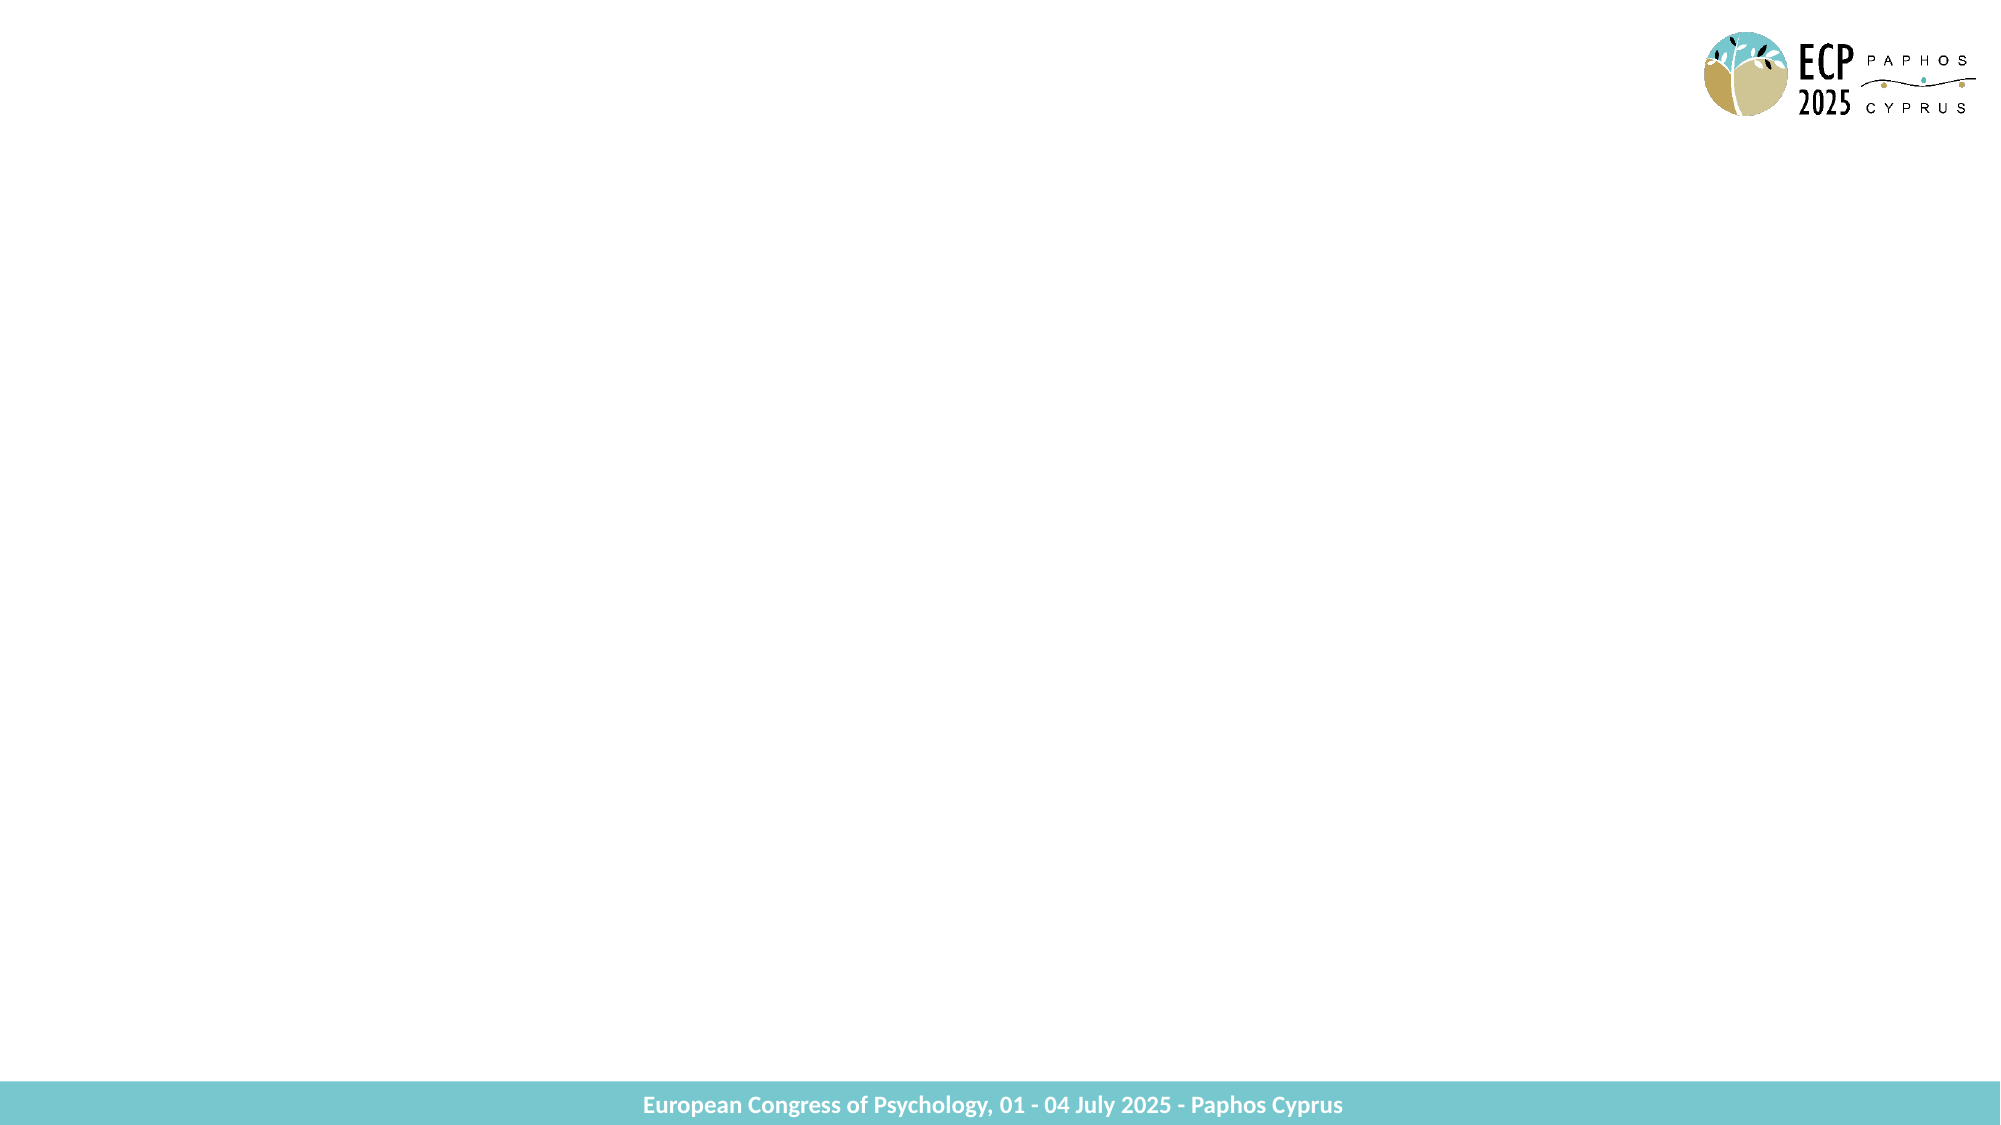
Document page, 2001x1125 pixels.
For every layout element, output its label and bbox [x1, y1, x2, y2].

picture [1693, 0, 1987, 186]
